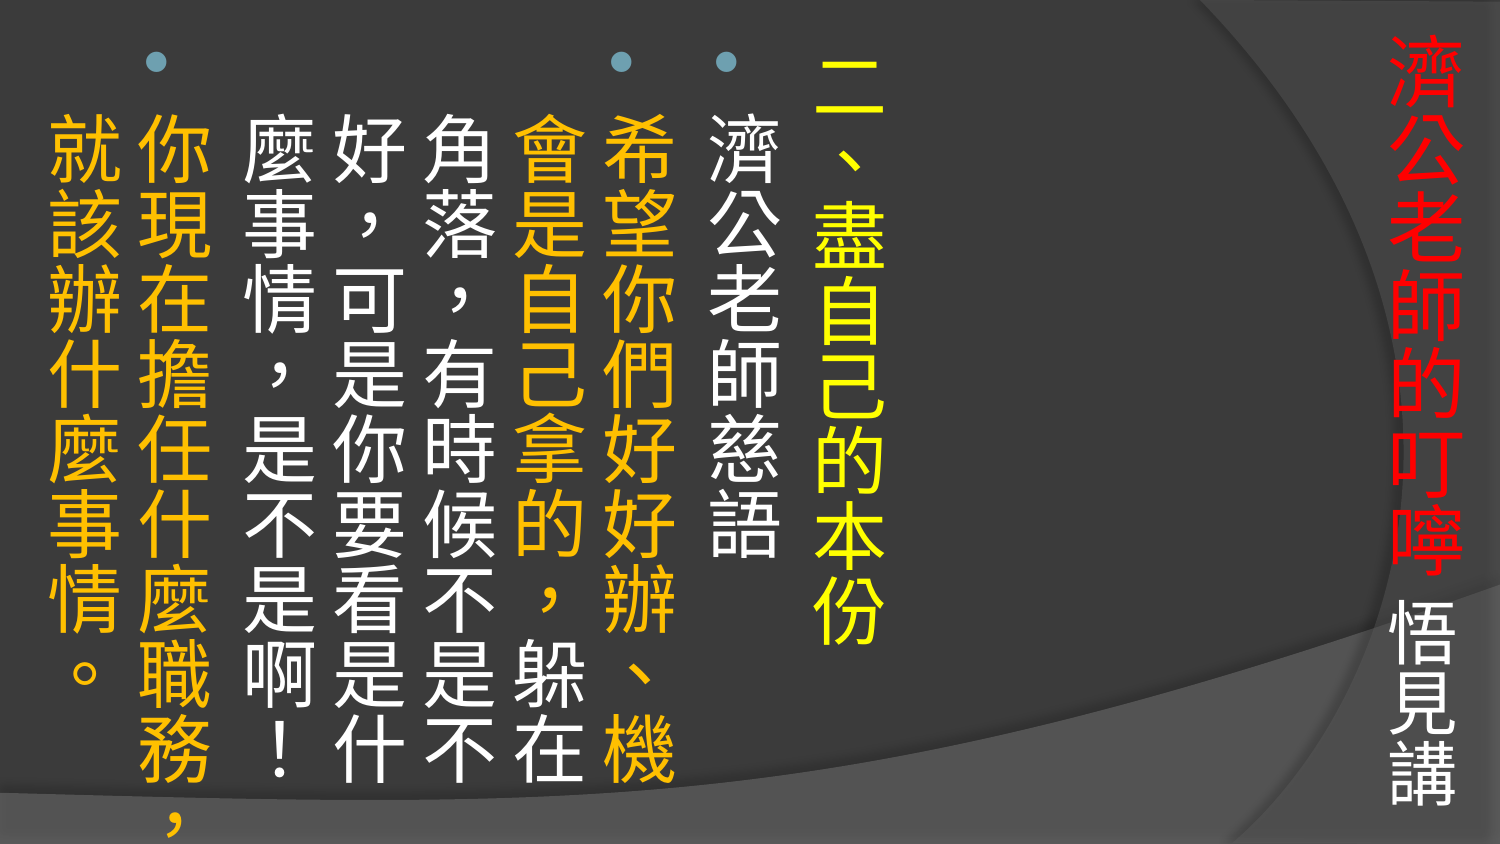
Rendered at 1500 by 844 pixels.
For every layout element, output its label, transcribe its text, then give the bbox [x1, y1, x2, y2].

title 濟公老師的叮嚀 悟見講 [1364, 21, 1483, 820]
list 二、盡自己的本份 濟公老師慈語 希望你們好好辦、機會是自己拿的，躲在角落，有時候不是不好，可是你要看是什麼事情，是不是啊！ 你現在擔任什麼職務，就該辦什麼事情。 [29, 27, 1365, 820]
